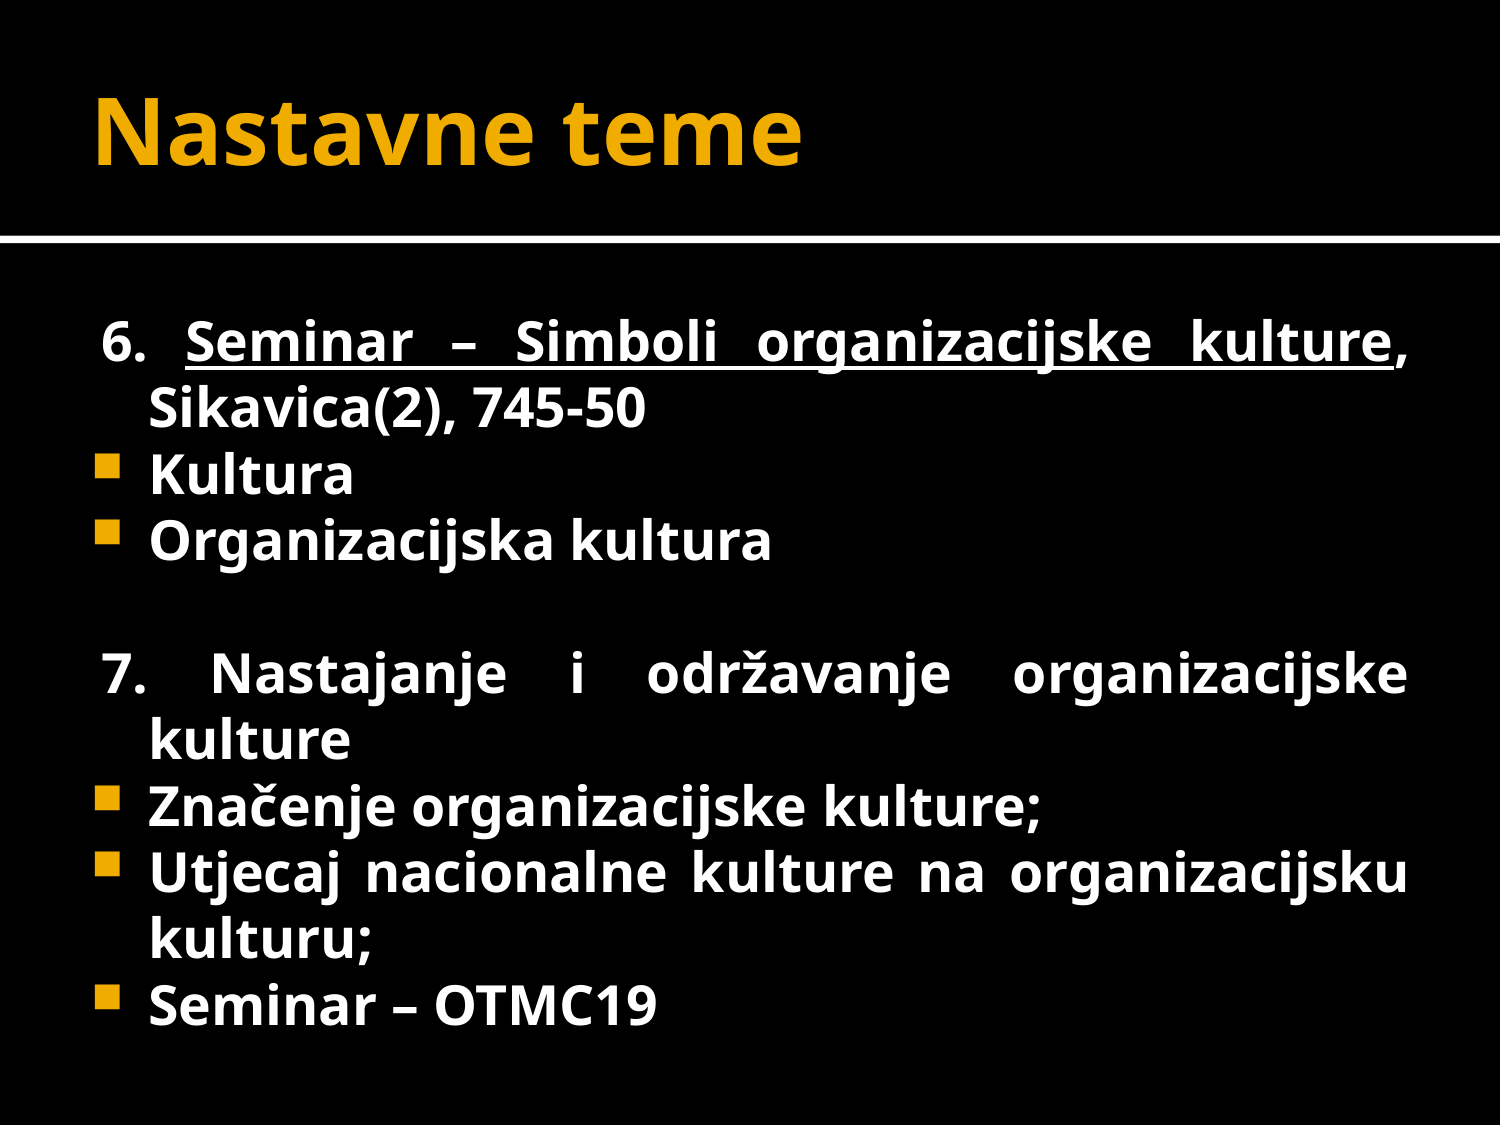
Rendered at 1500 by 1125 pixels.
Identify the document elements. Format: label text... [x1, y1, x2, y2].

list 6. Seminar – Simboli organizacijske kulture, Sikavica(2), 745-50 Kultura Organizacijska kultura 7. Nastajanje i održavanje organizacijske kulture Značenje organizacijske kulture; Utjecaj nacionalne kulture na organizacijsku kulturu; Seminar – OTMC19 [75, 291, 1425, 1050]
title Nastavne teme [75, 25, 1425, 231]
